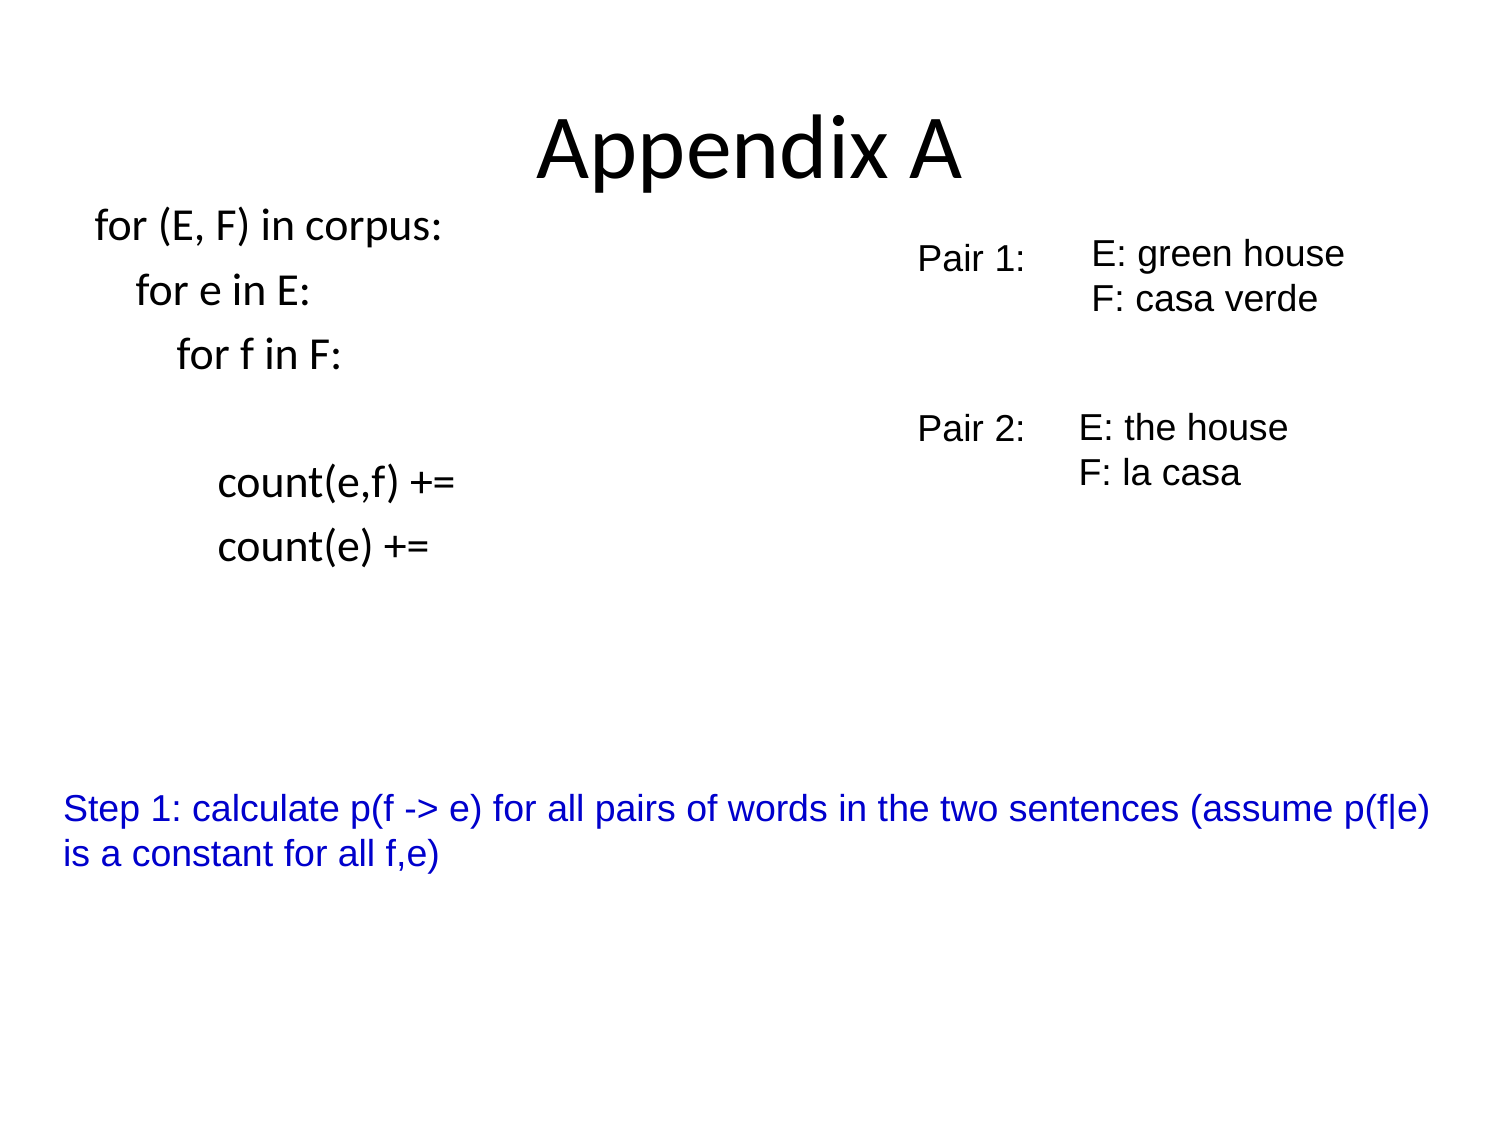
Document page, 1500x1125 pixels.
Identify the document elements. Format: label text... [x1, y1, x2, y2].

text_box Pair 1: [902, 227, 1041, 287]
title Appendix A [75, 47, 1425, 236]
text_box E: the house F: la casa [1063, 396, 1304, 501]
text_box E: green house F: casa verde [1076, 221, 1361, 327]
text_box Step 1: calculate p(f -> e) for all pairs of words in the two sentences (assume p(f|e) is a constant for all f,e) [48, 777, 1452, 882]
text_box Pair 2: [902, 396, 1041, 457]
